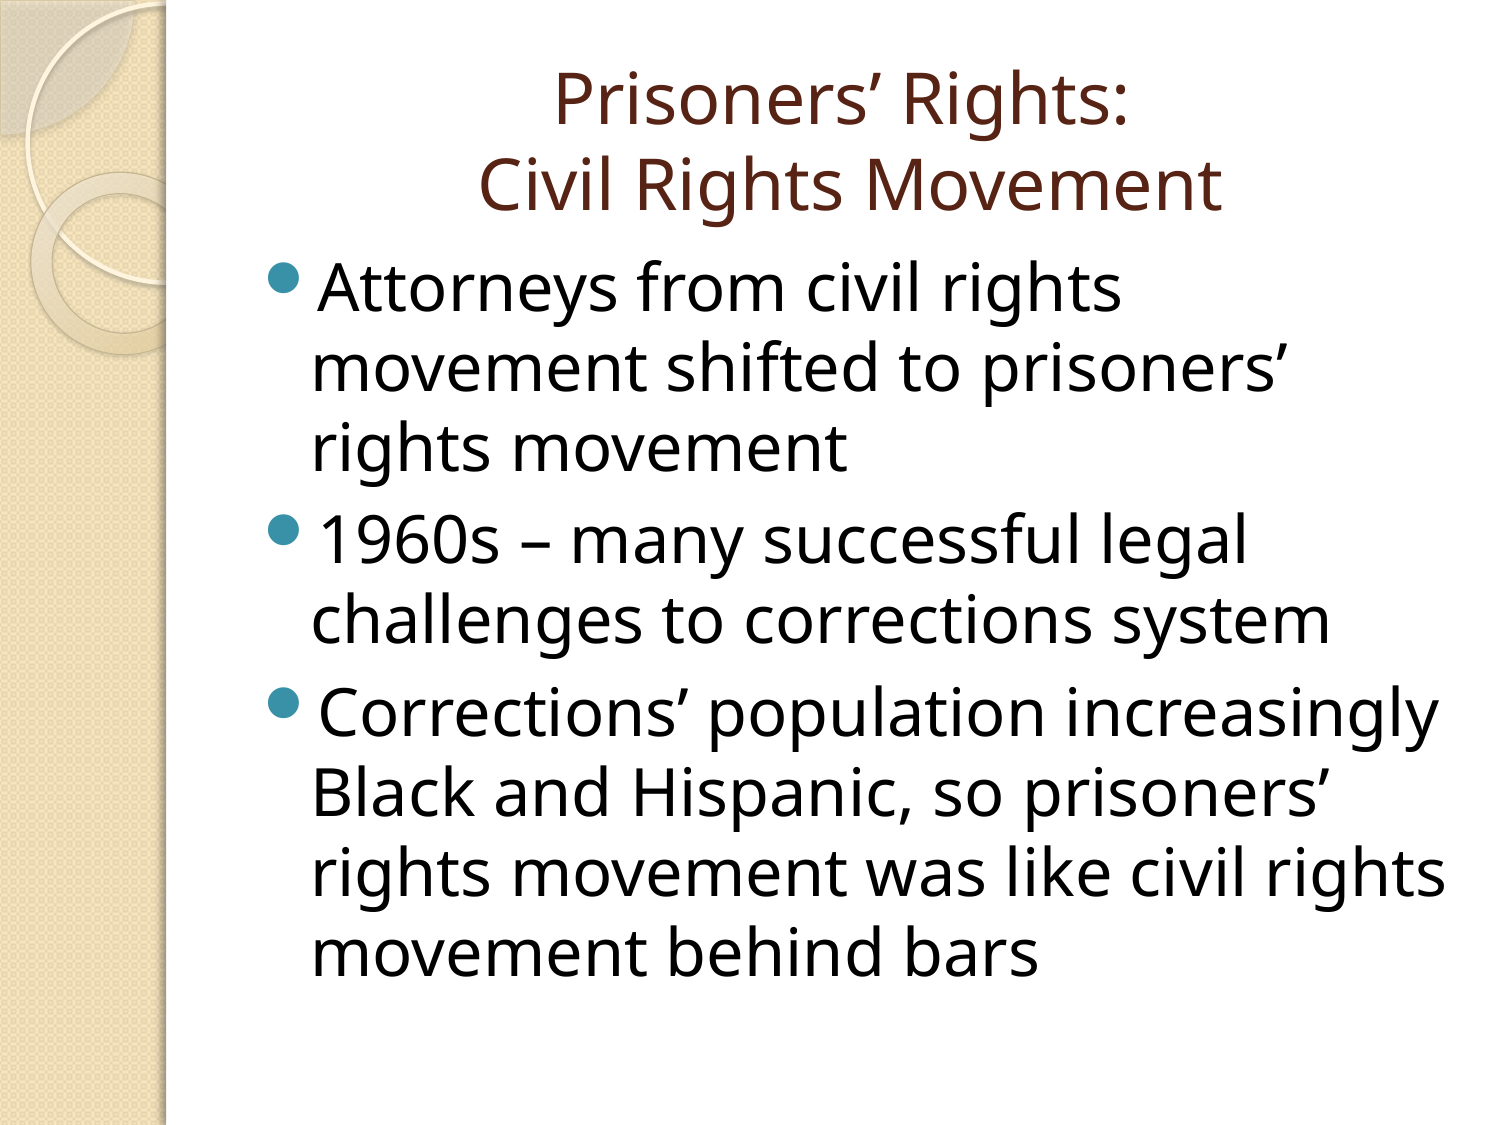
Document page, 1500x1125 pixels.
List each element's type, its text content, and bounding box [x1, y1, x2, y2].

list Attorneys from civil rights movement shifted to prisoners’ rights movement 1960s – many successful legal challenges to corrections system Corrections’ population increasingly Black and Hispanic, so prisoners’ rights movement was like civil rights movement behind bars [235, 237, 1466, 1025]
title Prisoners’ Rights: Civil Rights Movement [235, 45, 1466, 233]
